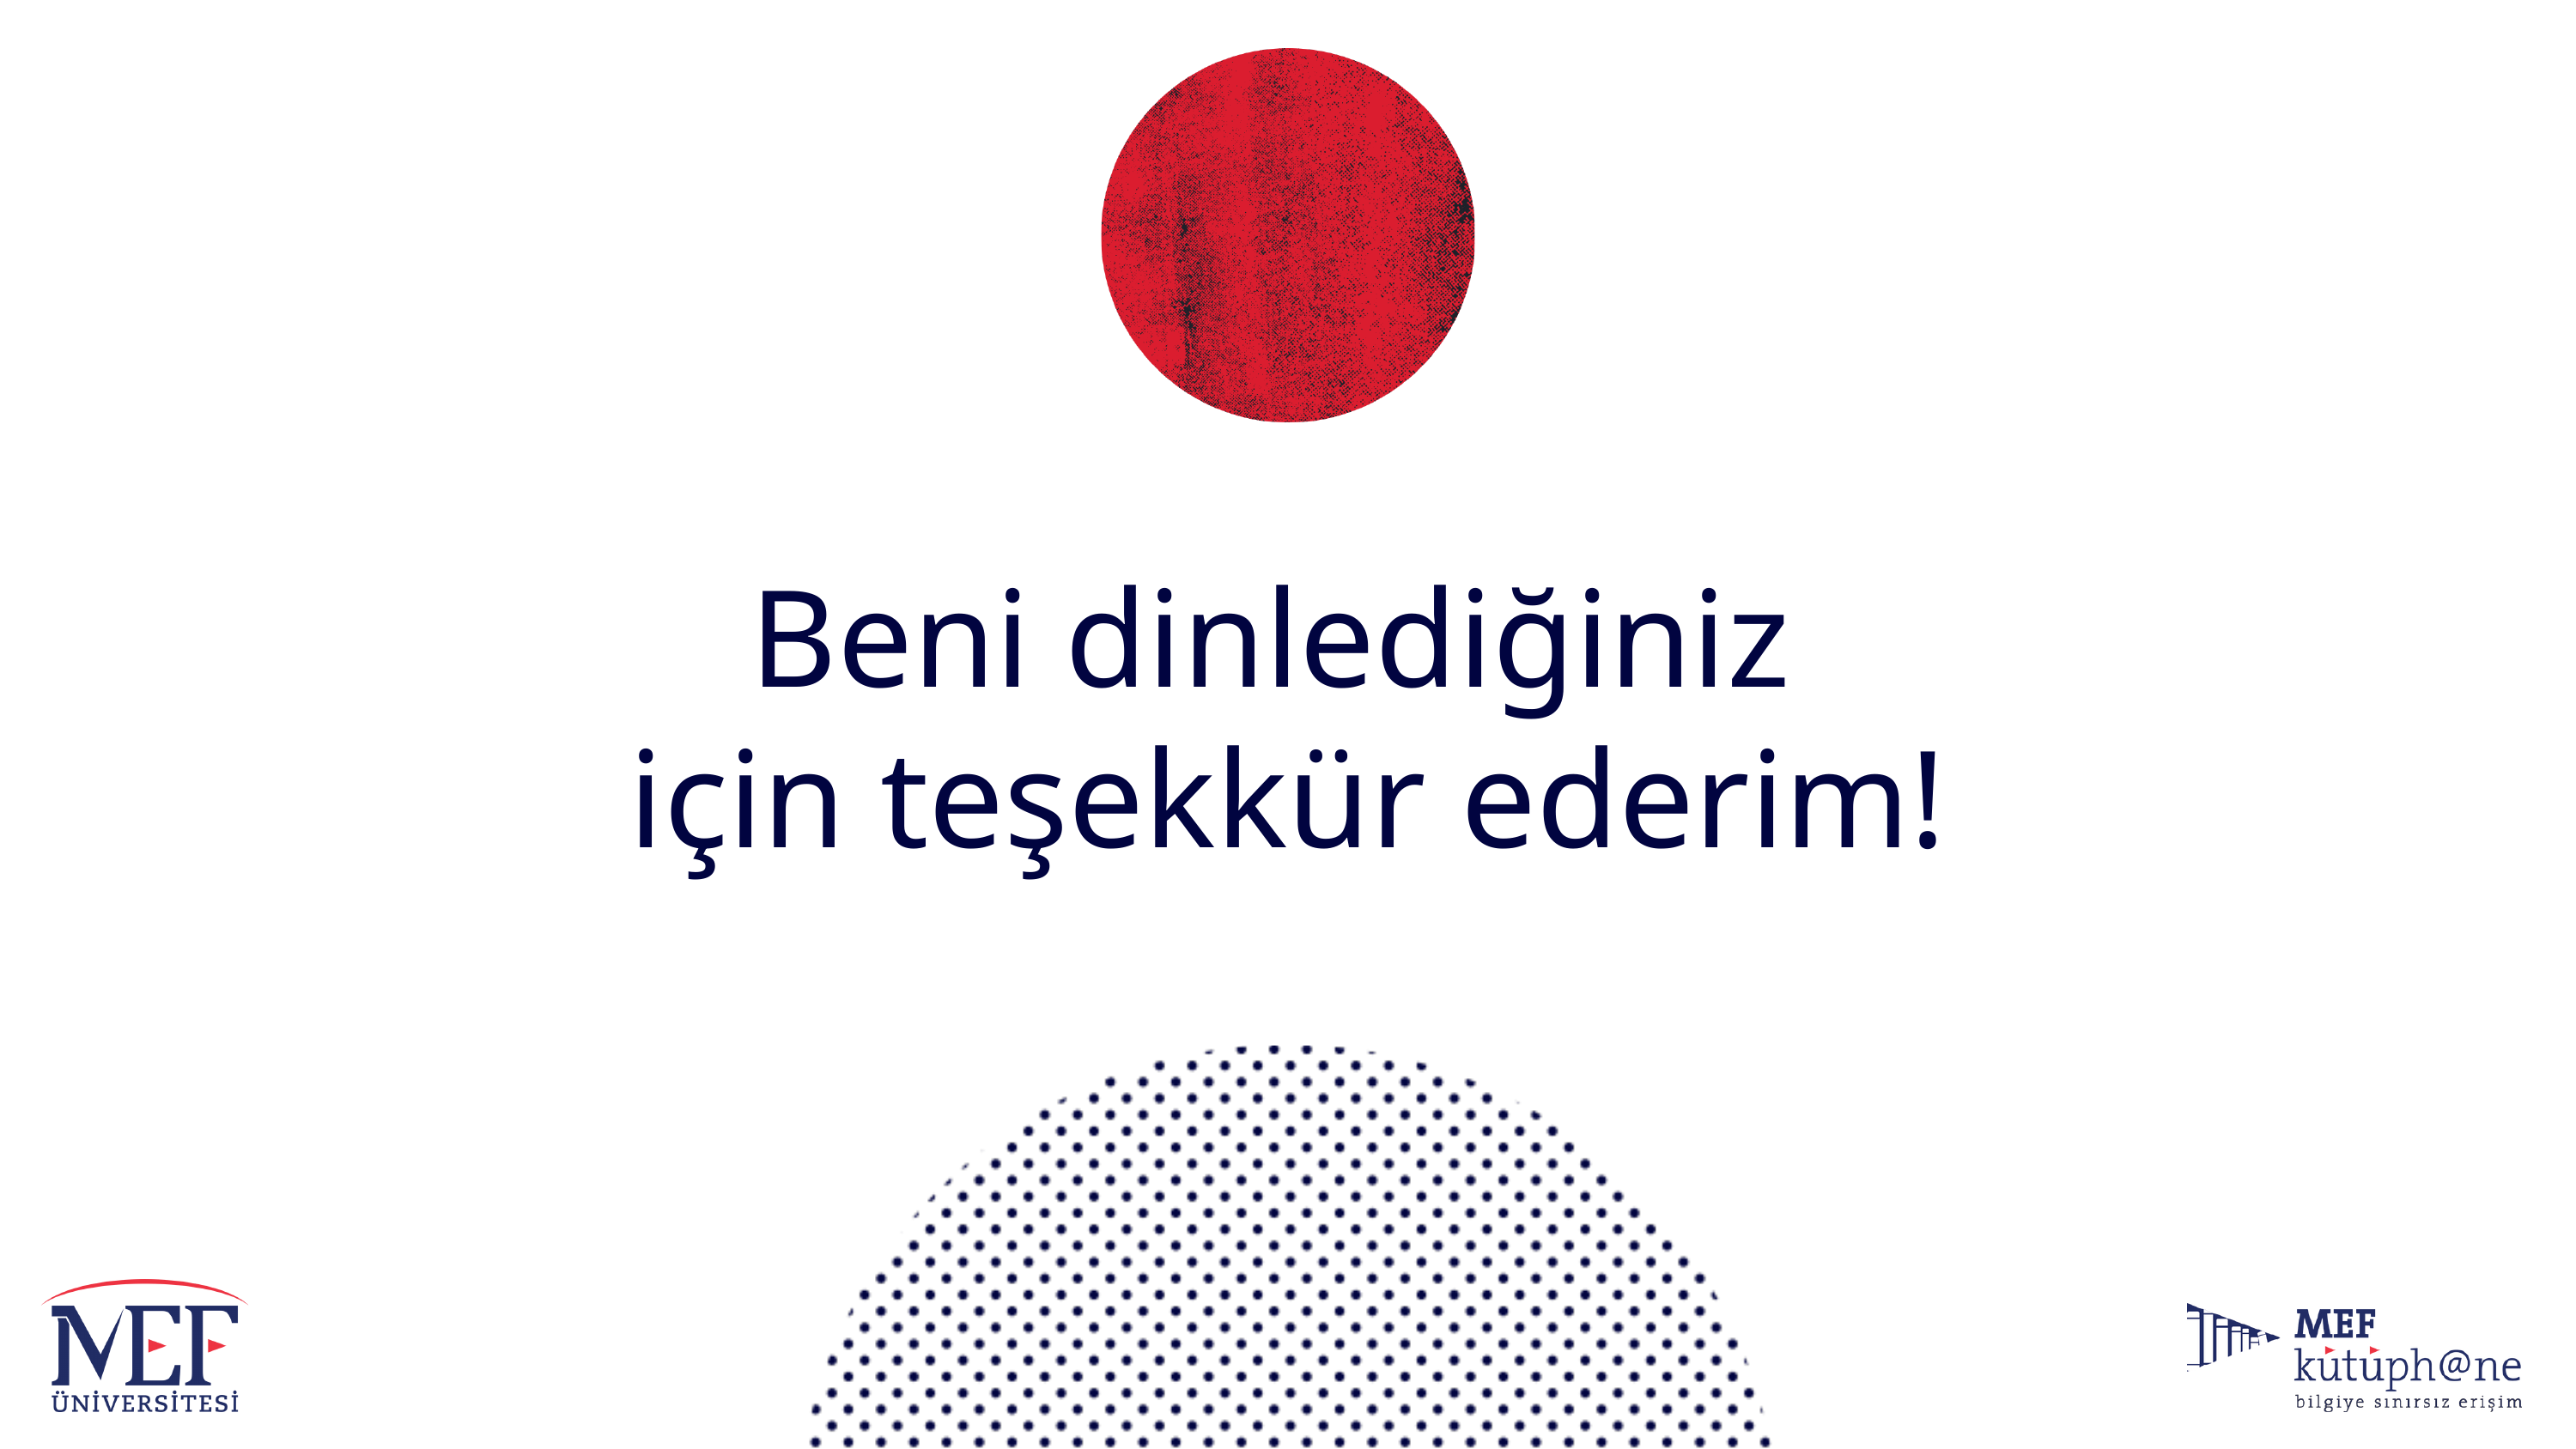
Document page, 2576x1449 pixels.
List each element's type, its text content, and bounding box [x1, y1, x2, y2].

text_box [797, 1046, 1779, 1449]
text_box [1101, 48, 1475, 422]
text_box Beni dinlediğiniz için teşekkür ederim! [522, 552, 2054, 875]
text_box [40, 1279, 249, 1412]
text_box [2187, 1303, 2522, 1412]
